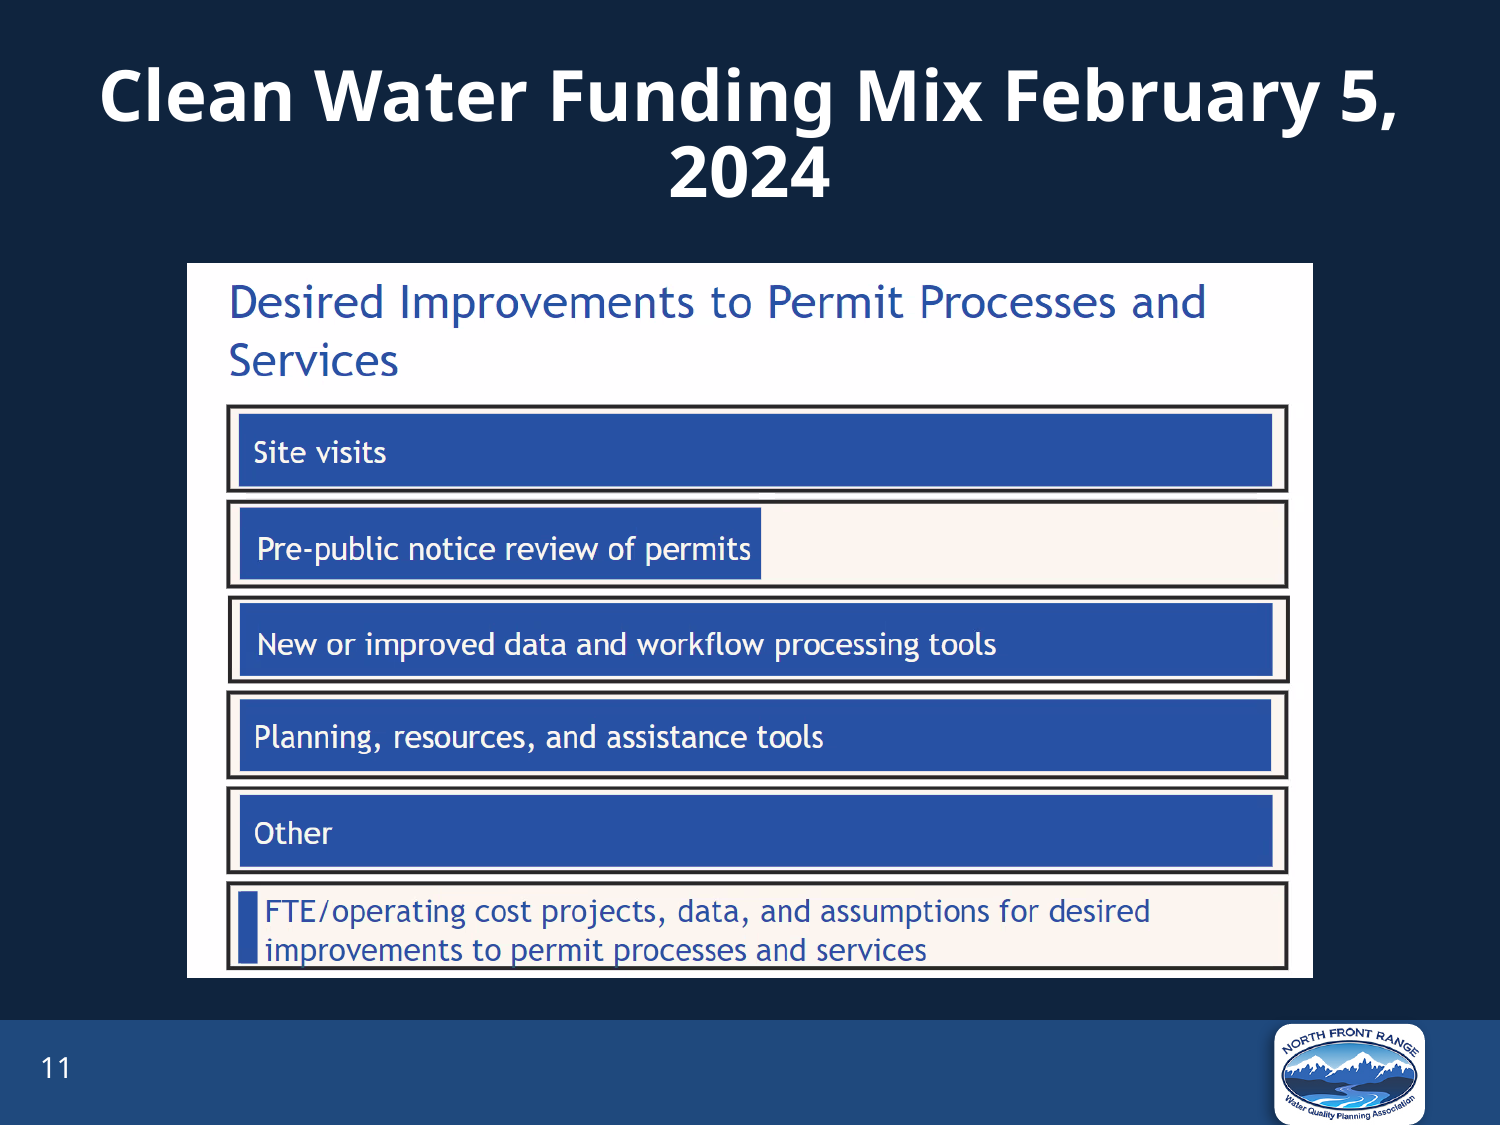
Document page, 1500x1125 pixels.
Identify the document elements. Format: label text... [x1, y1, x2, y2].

picture [1274, 1023, 1425, 1125]
slide_number 11 [24, 1037, 375, 1098]
picture [187, 263, 1313, 978]
title Clean Water Funding Mix February 5, 2024 [75, 45, 1425, 233]
